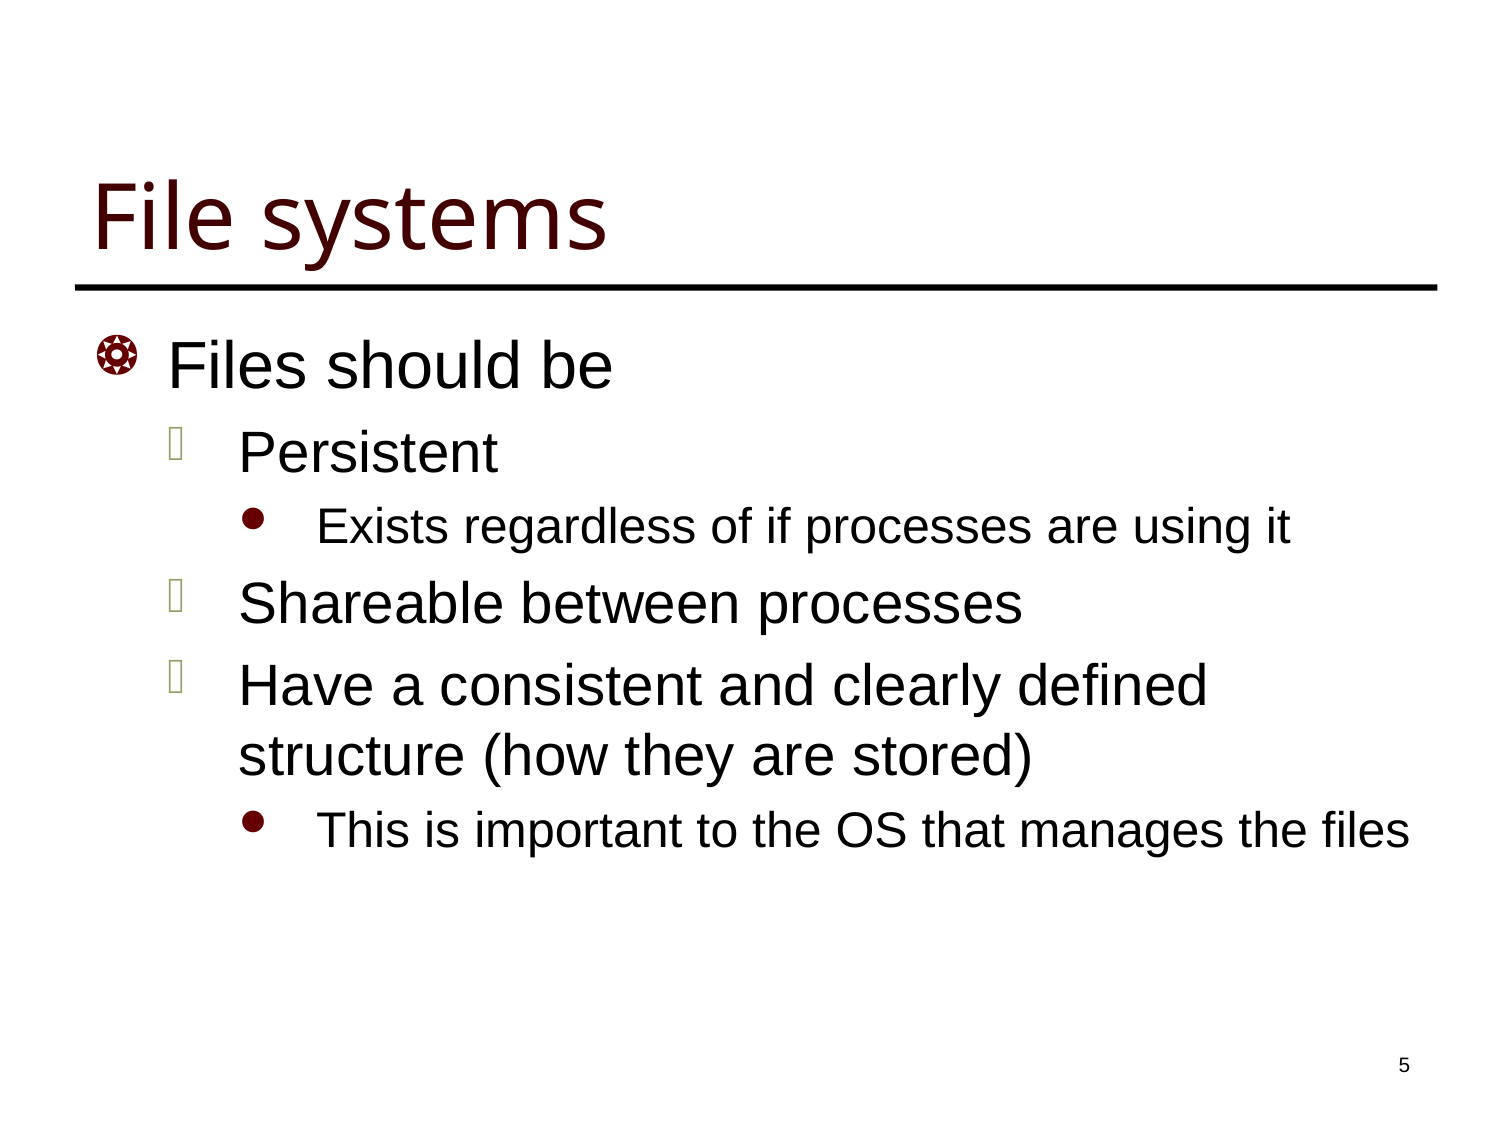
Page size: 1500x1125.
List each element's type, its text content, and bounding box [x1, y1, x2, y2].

slide_number 4 [1112, 1043, 1426, 1120]
list Files should be Persistent Exists regardless of if processes are using it Shareable between processes Have a consistent and clearly defined structure (how they are stored) This is important to the OS that manages the files [74, 314, 1438, 1032]
title File systems [74, 87, 1426, 276]
